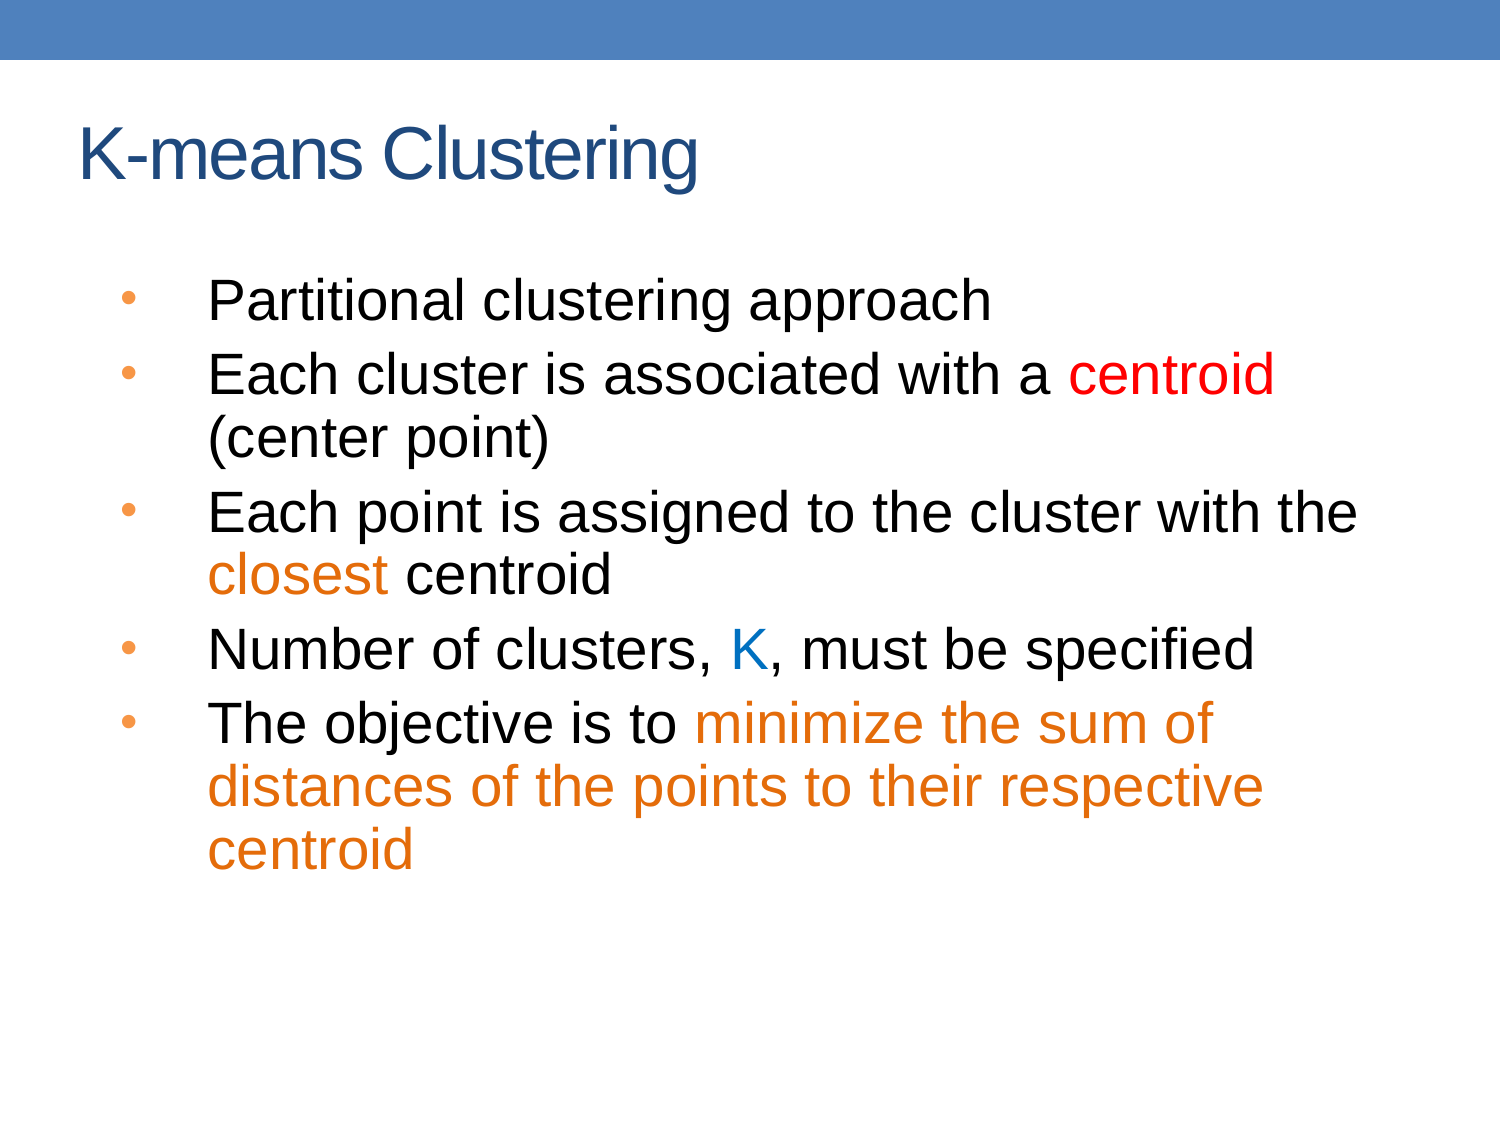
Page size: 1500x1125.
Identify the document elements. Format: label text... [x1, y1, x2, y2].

title K-means Clustering [62, 50, 1421, 250]
list Partitional clustering approach Each cluster is associated with a centroid (center point) Each point is assigned to the cluster with the closest centroid Number of clusters, K, must be specified The objective is to minimize the sum of distances of the points to their respective centroid [104, 262, 1418, 1013]
